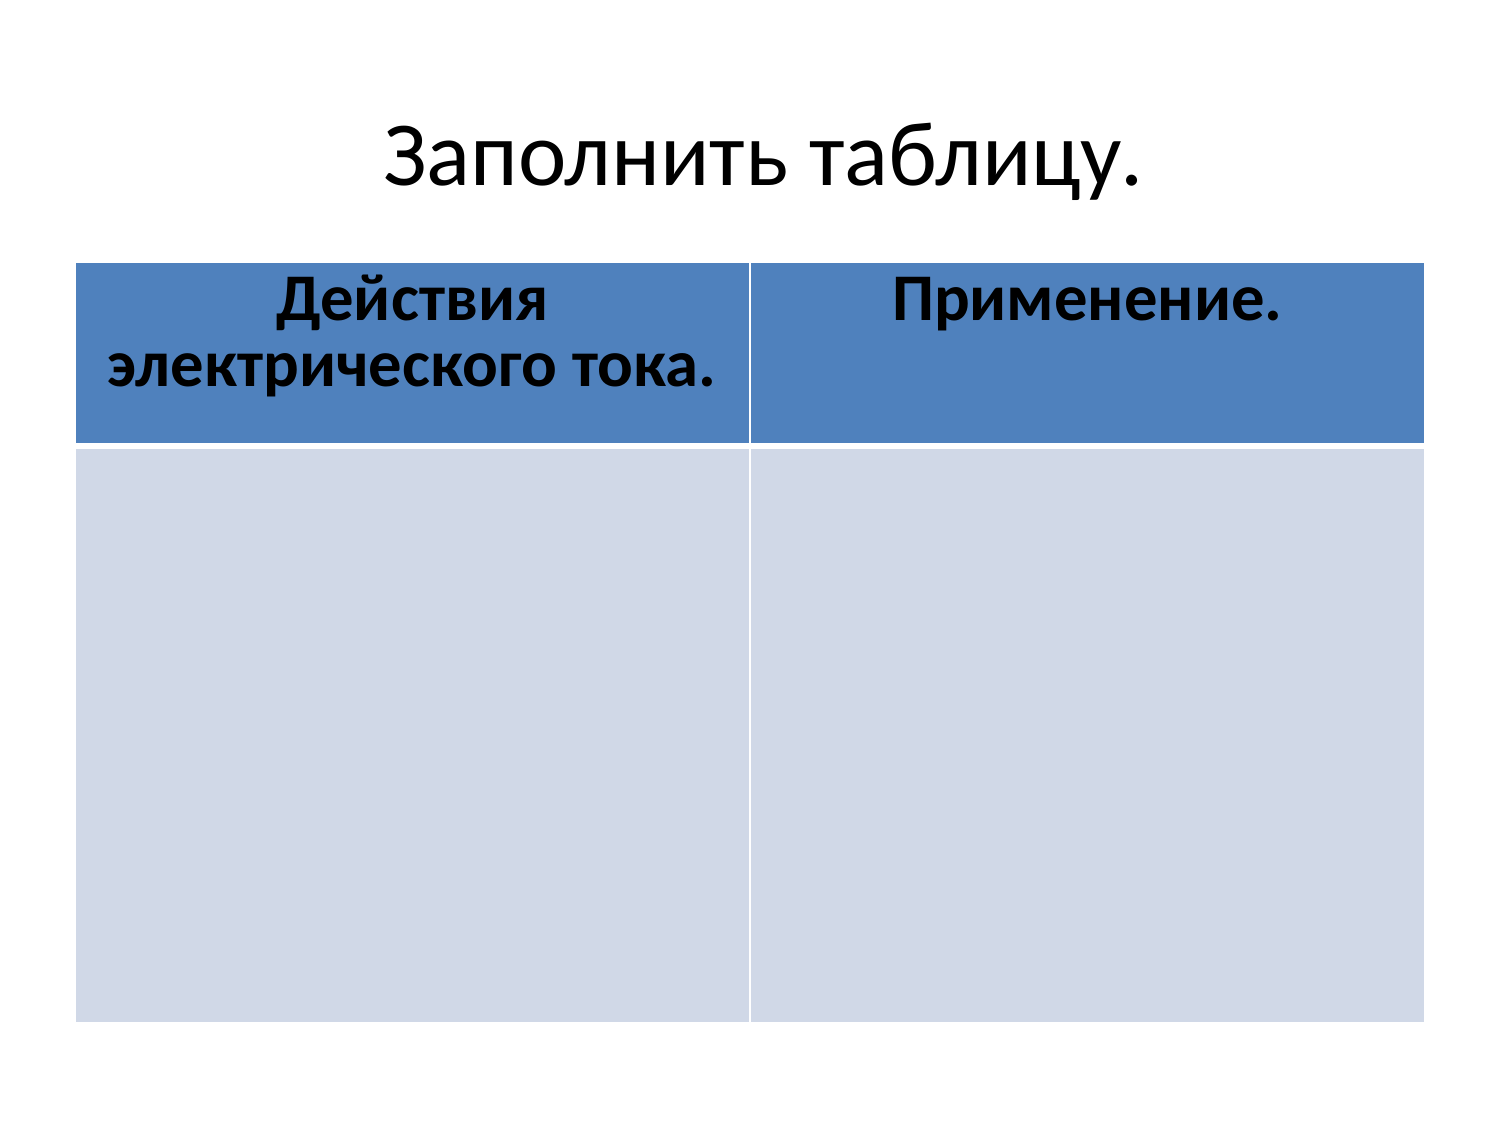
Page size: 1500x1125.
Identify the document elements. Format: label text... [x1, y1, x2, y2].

table_header Действия электрического тока. [76, 263, 749, 443]
table_cell [76, 449, 749, 1022]
table_header Применение. [751, 263, 1424, 443]
table_cell [751, 449, 1424, 1022]
title Заполнить таблицу. [88, 54, 1439, 243]
